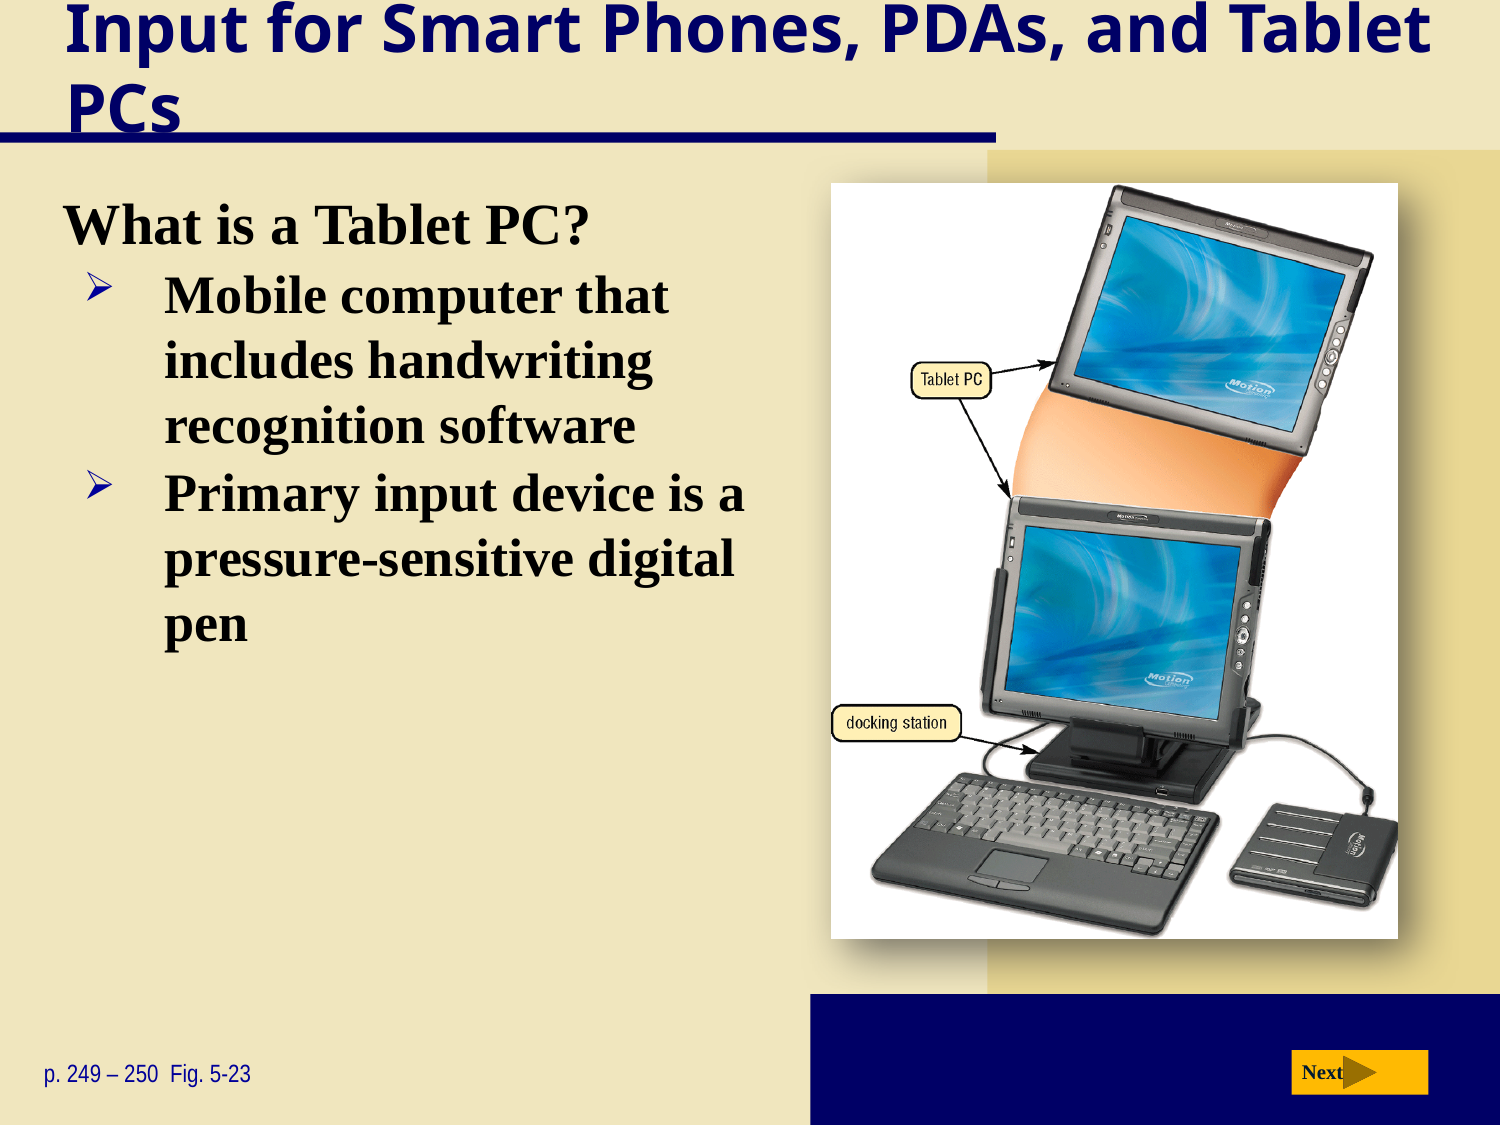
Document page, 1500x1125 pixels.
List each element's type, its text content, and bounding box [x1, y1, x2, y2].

title Input for Smart Phones, PDAs, and Tablet PCs [49, 0, 1459, 133]
list What is a Tablet PC? [47, 178, 807, 289]
text_box Mobile computer that includes handwriting recognition software Primary input device is a pressure-sensitive digital pen [49, 252, 768, 579]
text_box p. 249 – 250 Fig. 5-23 [29, 1050, 284, 1095]
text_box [1286, 1049, 1429, 1095]
picture [830, 182, 1398, 940]
